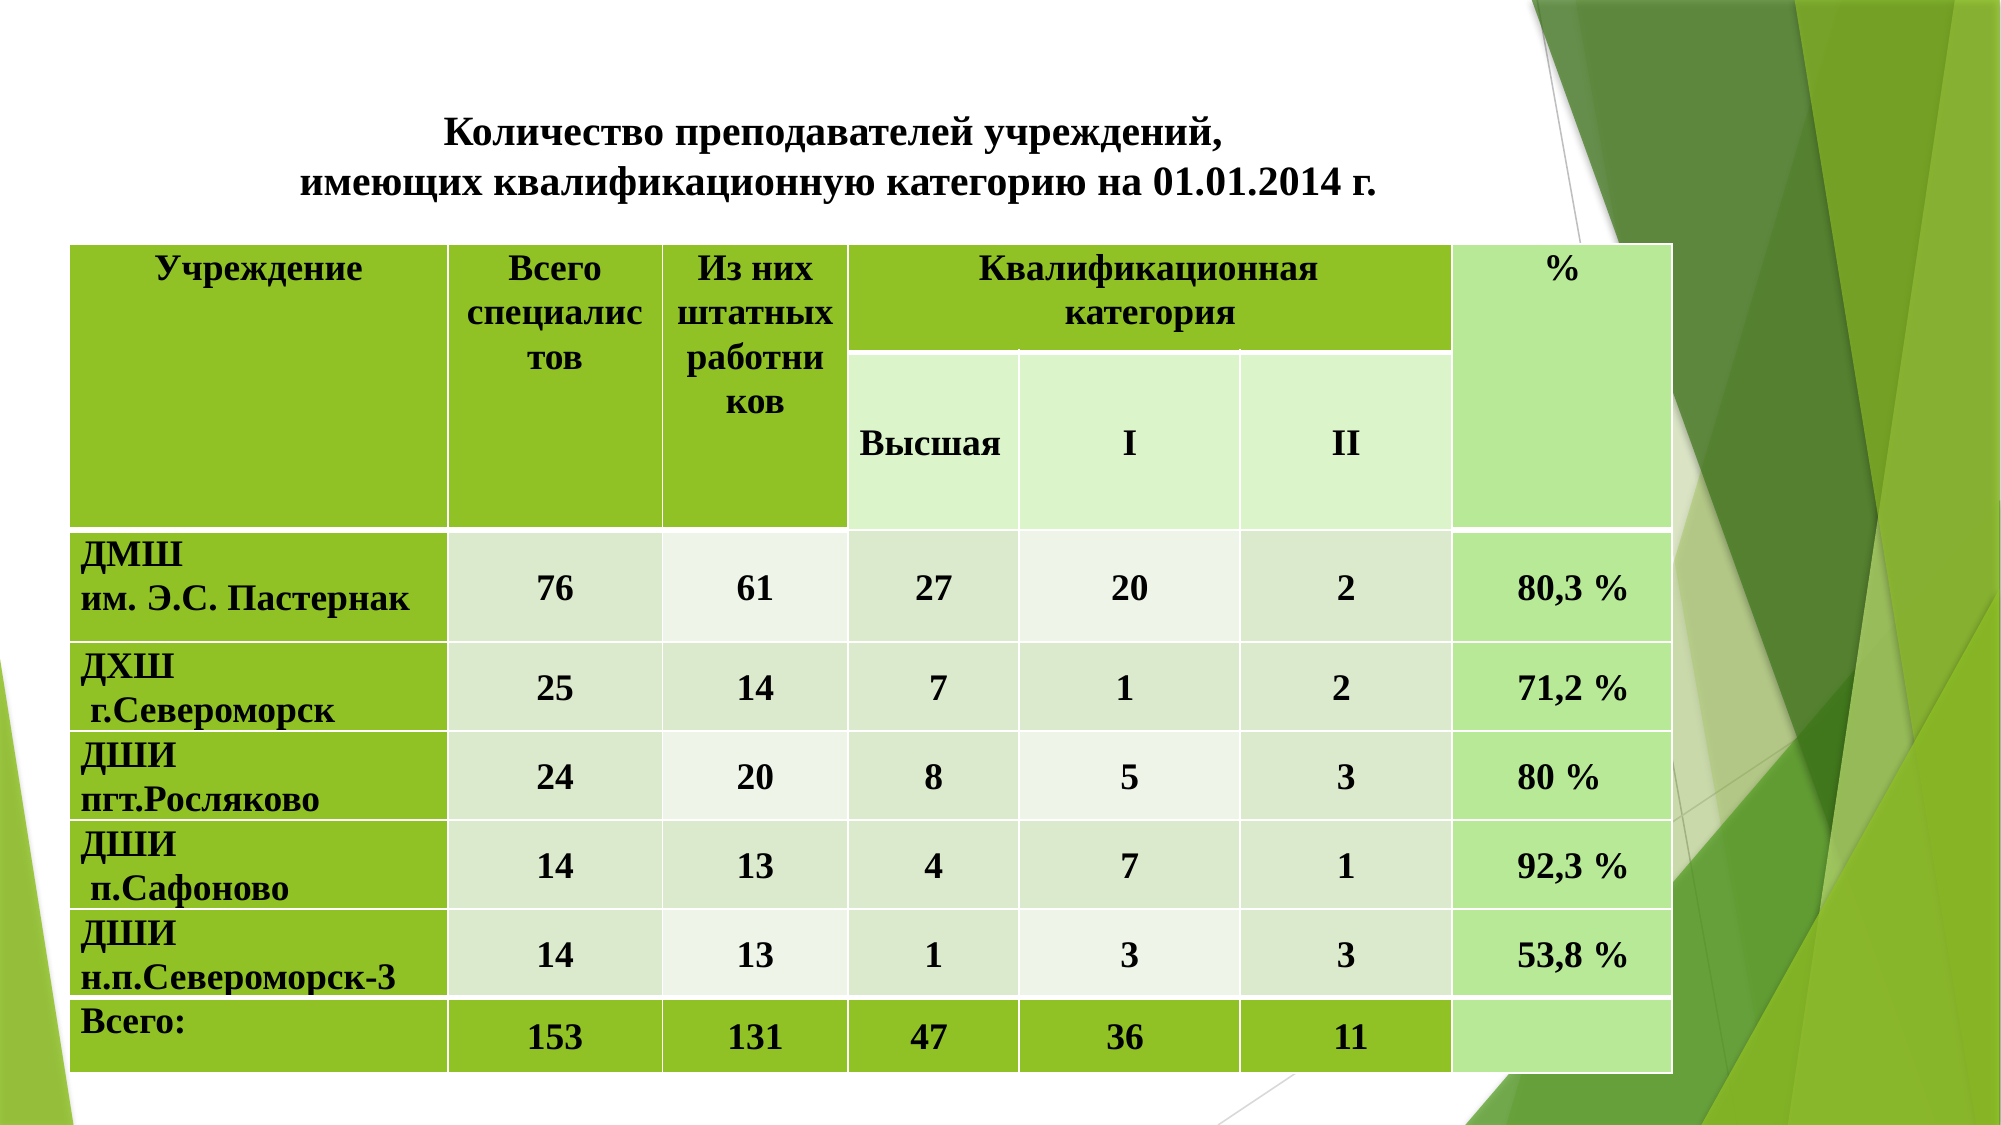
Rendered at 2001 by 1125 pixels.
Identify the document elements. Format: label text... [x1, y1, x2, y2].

table_cell 3 [1241, 910, 1451, 995]
table_cell 47 [849, 1000, 1018, 1072]
table_cell ДМШ им. Э.С. Пастернак [70, 533, 447, 641]
text_box Количество преподавателей учреждений, имеющих квалификационную категорию на 01.01.2014 г. [82, 96, 1594, 211]
table_cell 7 [849, 643, 1018, 730]
table_cell 5 [1020, 732, 1239, 819]
table_cell 11 [1241, 1000, 1451, 1072]
table_cell 14 [449, 821, 662, 908]
table_header % [1453, 245, 1671, 527]
table_cell 61 [663, 533, 847, 641]
table_cell 4 [849, 821, 1018, 908]
table_cell 80,3 % [1453, 533, 1671, 641]
table_cell 13 [663, 821, 847, 908]
table_cell 3 [1020, 910, 1239, 995]
table_cell 76 [449, 533, 662, 641]
table_header Квалификационная категория [849, 245, 1451, 350]
table_cell ДШИ пгт.Росляково [70, 732, 447, 819]
table_cell ДХШ г.Североморск [70, 643, 447, 730]
table_cell 2 [1241, 643, 1451, 730]
table_cell 71,2 % [1453, 643, 1671, 730]
table_cell 27 [849, 531, 1018, 641]
table_cell 8 [849, 732, 1018, 819]
table_cell 92,3 % [1453, 821, 1671, 908]
table_cell 25 [449, 643, 662, 730]
table_cell 153 [449, 1000, 662, 1072]
table_cell 131 [663, 1000, 847, 1072]
table_header Учреждение [70, 245, 447, 527]
table_cell 2 [1241, 531, 1451, 641]
table_header Всего специалистов [449, 245, 662, 527]
table_header Из них штатных работни ков [663, 245, 847, 527]
table_cell [1453, 1000, 1671, 1072]
table_cell 20 [1020, 531, 1239, 641]
table_cell 1 [849, 910, 1018, 995]
table_cell Высшая [849, 355, 1018, 529]
table_cell 80 % [1453, 732, 1671, 819]
table_cell ДШИ н.п.Североморск-3 [70, 910, 447, 995]
table_cell ДШИ п.Сафоново [70, 821, 447, 908]
table_cell II [1241, 355, 1451, 529]
table_cell 36 [1020, 1000, 1239, 1072]
table_cell 20 [663, 732, 847, 819]
table_cell I [1020, 355, 1239, 529]
table_cell 1 [1241, 821, 1451, 908]
table_cell 53,8 % [1453, 910, 1671, 995]
table_cell 13 [663, 910, 847, 995]
table_cell 1 [1020, 643, 1239, 730]
table_cell 7 [1020, 821, 1239, 908]
table_cell 14 [663, 643, 847, 730]
table_cell 24 [449, 732, 662, 819]
table_cell 3 [1241, 732, 1451, 819]
table_cell Всего: [70, 1000, 447, 1072]
table_cell 14 [449, 910, 662, 995]
